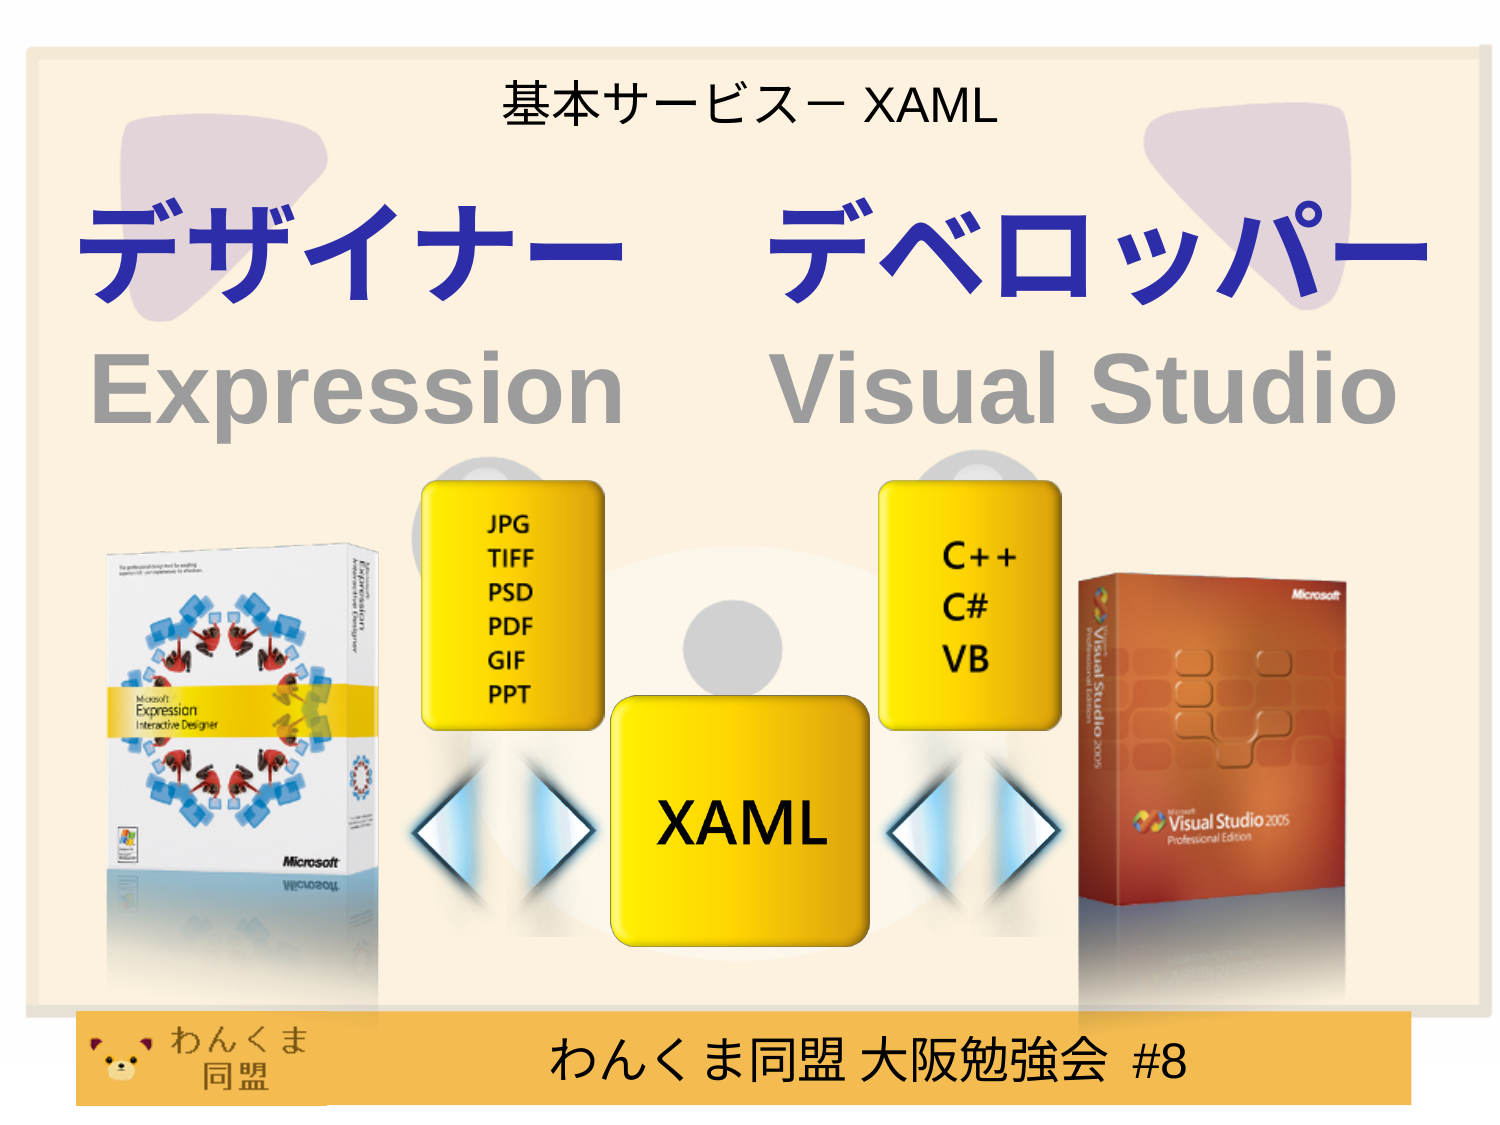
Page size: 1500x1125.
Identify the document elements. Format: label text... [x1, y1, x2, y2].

text_box デザイナー [57, 175, 649, 326]
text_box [396, 694, 1077, 947]
title 基本サービス－XAML [74, 44, 1426, 162]
picture [0, 0, 1500, 1125]
text_box デベロッパー [747, 175, 1453, 326]
text_box Expression [73, 316, 643, 452]
text_box Visual Studio [753, 316, 1416, 452]
